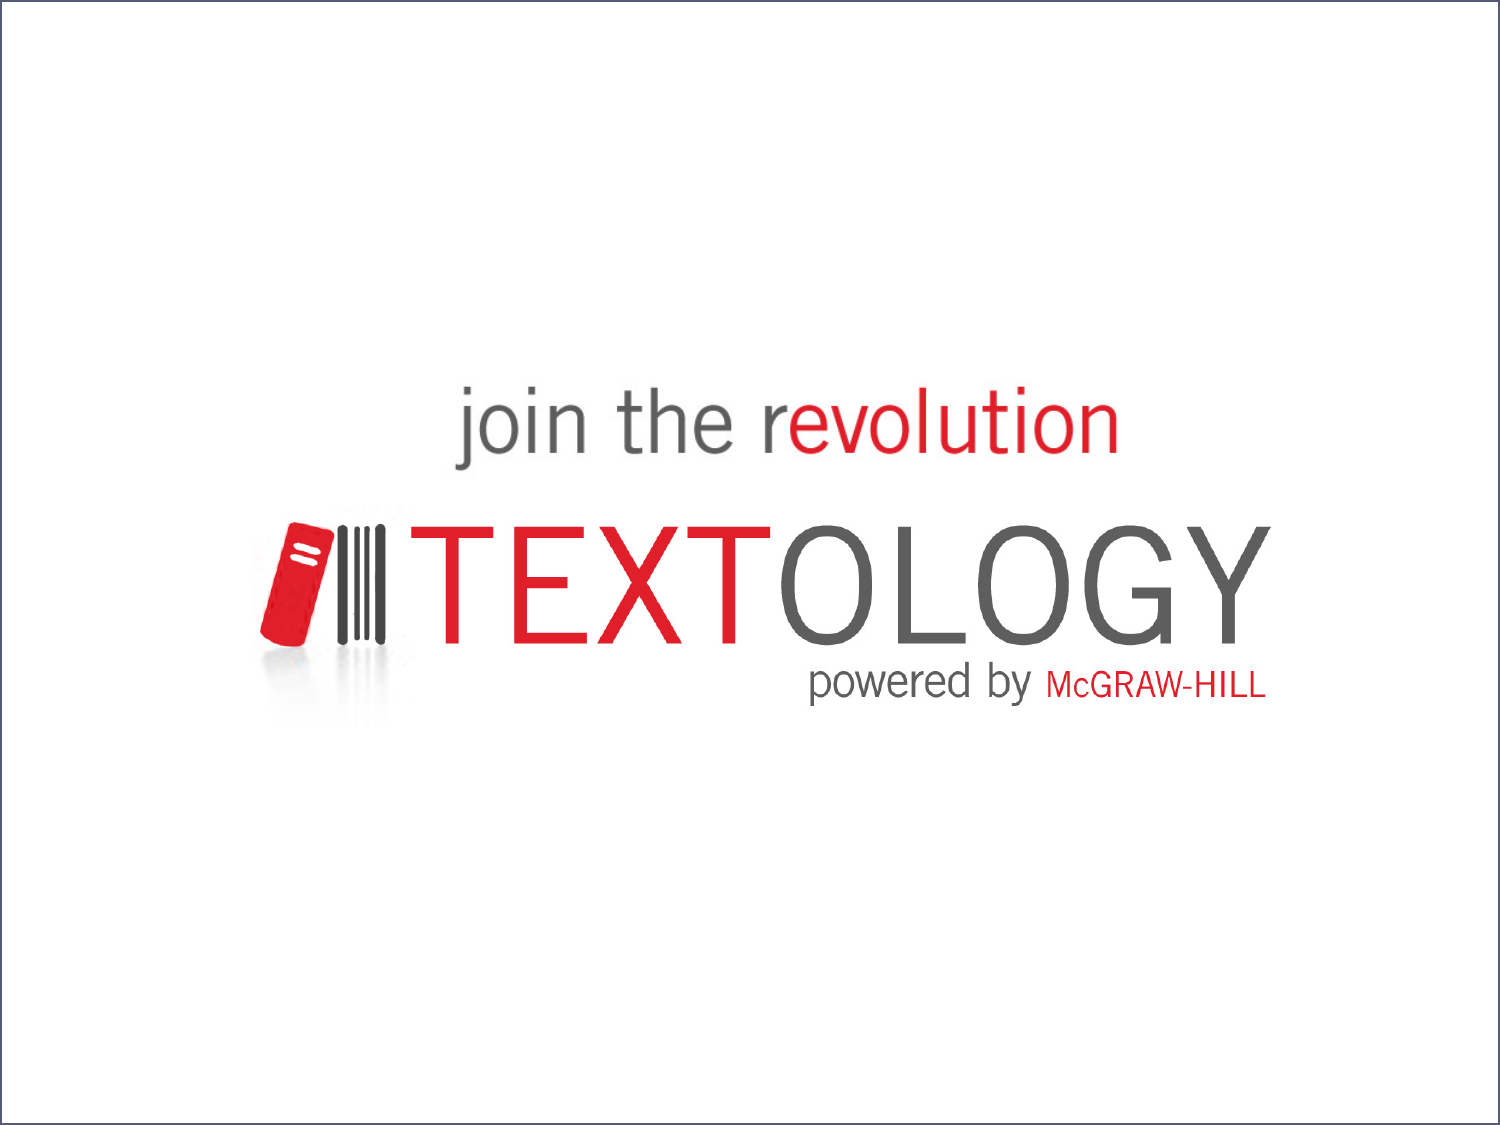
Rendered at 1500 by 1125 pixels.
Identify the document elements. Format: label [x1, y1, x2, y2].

text_box [0, 0, 1500, 1125]
picture [237, 362, 1288, 750]
